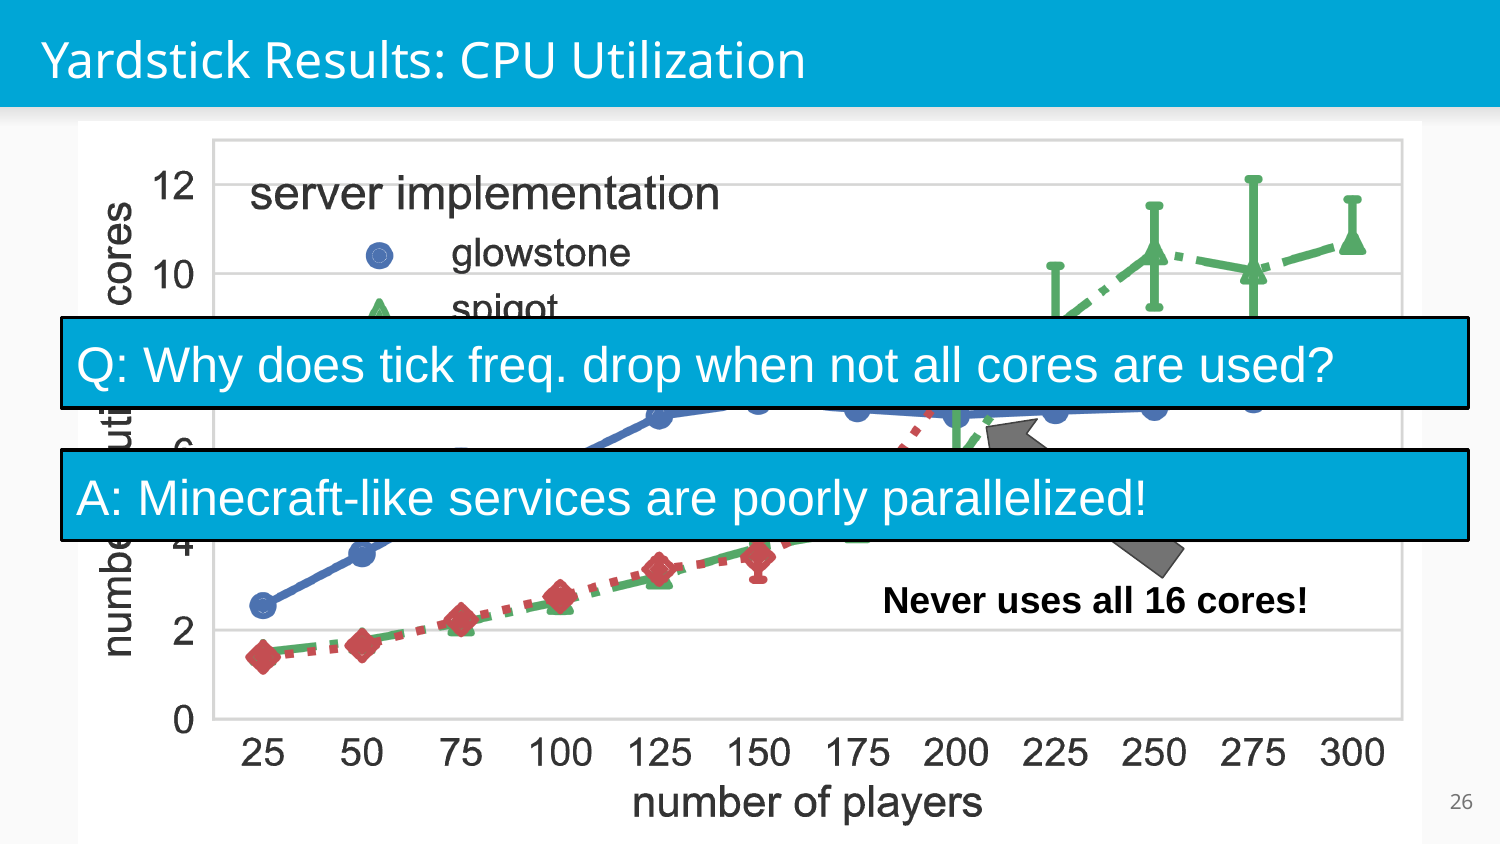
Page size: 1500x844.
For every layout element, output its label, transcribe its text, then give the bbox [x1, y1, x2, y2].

picture [248, 489, 268, 515]
picture [736, 346, 756, 381]
picture [1202, 356, 1222, 382]
picture [1282, 346, 1303, 382]
picture [219, 356, 242, 392]
picture [886, 350, 897, 382]
picture [658, 356, 679, 392]
picture [1115, 356, 1140, 382]
picture [78, 540, 1422, 844]
picture [1033, 356, 1044, 381]
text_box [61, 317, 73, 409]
picture [433, 346, 452, 381]
picture [957, 489, 981, 515]
picture [1056, 489, 1075, 514]
picture [1109, 479, 1130, 515]
picture [1006, 489, 1028, 515]
picture [486, 356, 497, 381]
picture [290, 489, 314, 515]
picture [1144, 356, 1155, 381]
picture [790, 489, 812, 515]
picture [1160, 356, 1182, 382]
picture [1254, 356, 1276, 382]
picture [792, 356, 797, 381]
picture [915, 356, 940, 382]
picture [476, 489, 498, 515]
picture [142, 481, 174, 514]
picture [144, 348, 189, 381]
picture [648, 489, 673, 515]
picture [629, 356, 652, 382]
picture [819, 489, 830, 514]
picture [762, 356, 784, 382]
picture [343, 356, 363, 382]
text_box A: Minecraft-like services are poorly parallelized! [61, 449, 73, 541]
picture [677, 489, 689, 514]
picture [979, 356, 999, 382]
picture [194, 489, 199, 514]
picture [363, 479, 367, 514]
picture [221, 489, 243, 515]
picture [735, 489, 757, 525]
picture [385, 479, 404, 514]
picture [799, 356, 812, 381]
text_box Q: Why does tick freq. drop when not all cores are used? [1427, 317, 1469, 409]
picture [79, 348, 112, 391]
picture [585, 346, 606, 382]
picture [839, 356, 853, 381]
picture [582, 489, 604, 515]
picture [1076, 356, 1096, 382]
picture [410, 489, 432, 515]
picture [451, 489, 471, 515]
picture [912, 489, 936, 515]
picture [274, 489, 286, 514]
picture [697, 356, 731, 381]
picture [609, 489, 629, 515]
picture [1004, 356, 1026, 382]
picture [529, 356, 550, 392]
picture [260, 346, 281, 382]
picture [505, 489, 516, 514]
picture [501, 356, 523, 382]
picture [833, 356, 838, 381]
picture [844, 489, 866, 525]
picture [316, 479, 342, 515]
picture [985, 479, 989, 514]
picture [194, 346, 214, 381]
picture [407, 356, 427, 382]
picture [78, 481, 108, 514]
picture [557, 489, 576, 515]
picture [835, 479, 839, 514]
picture [1229, 356, 1249, 382]
title Yardstick Results: CPU Utilization [26, 8, 1474, 108]
picture [200, 489, 214, 514]
picture [78, 407, 1422, 451]
picture [78, 120, 1422, 318]
text_box A: Minecraft-like services are poorly parallelized! [1427, 449, 1469, 541]
slide_number ‹#› [1427, 770, 1489, 835]
picture [469, 346, 481, 381]
picture [996, 479, 1000, 514]
picture [315, 356, 337, 382]
picture [1049, 356, 1071, 382]
picture [1081, 489, 1103, 515]
picture [519, 489, 541, 514]
picture [374, 489, 378, 514]
picture [1310, 348, 1332, 372]
picture [941, 489, 952, 514]
picture [287, 356, 310, 382]
picture [693, 489, 715, 515]
picture [859, 356, 882, 382]
picture [614, 356, 625, 381]
picture [381, 350, 392, 382]
picture [885, 489, 907, 525]
picture [762, 489, 784, 515]
